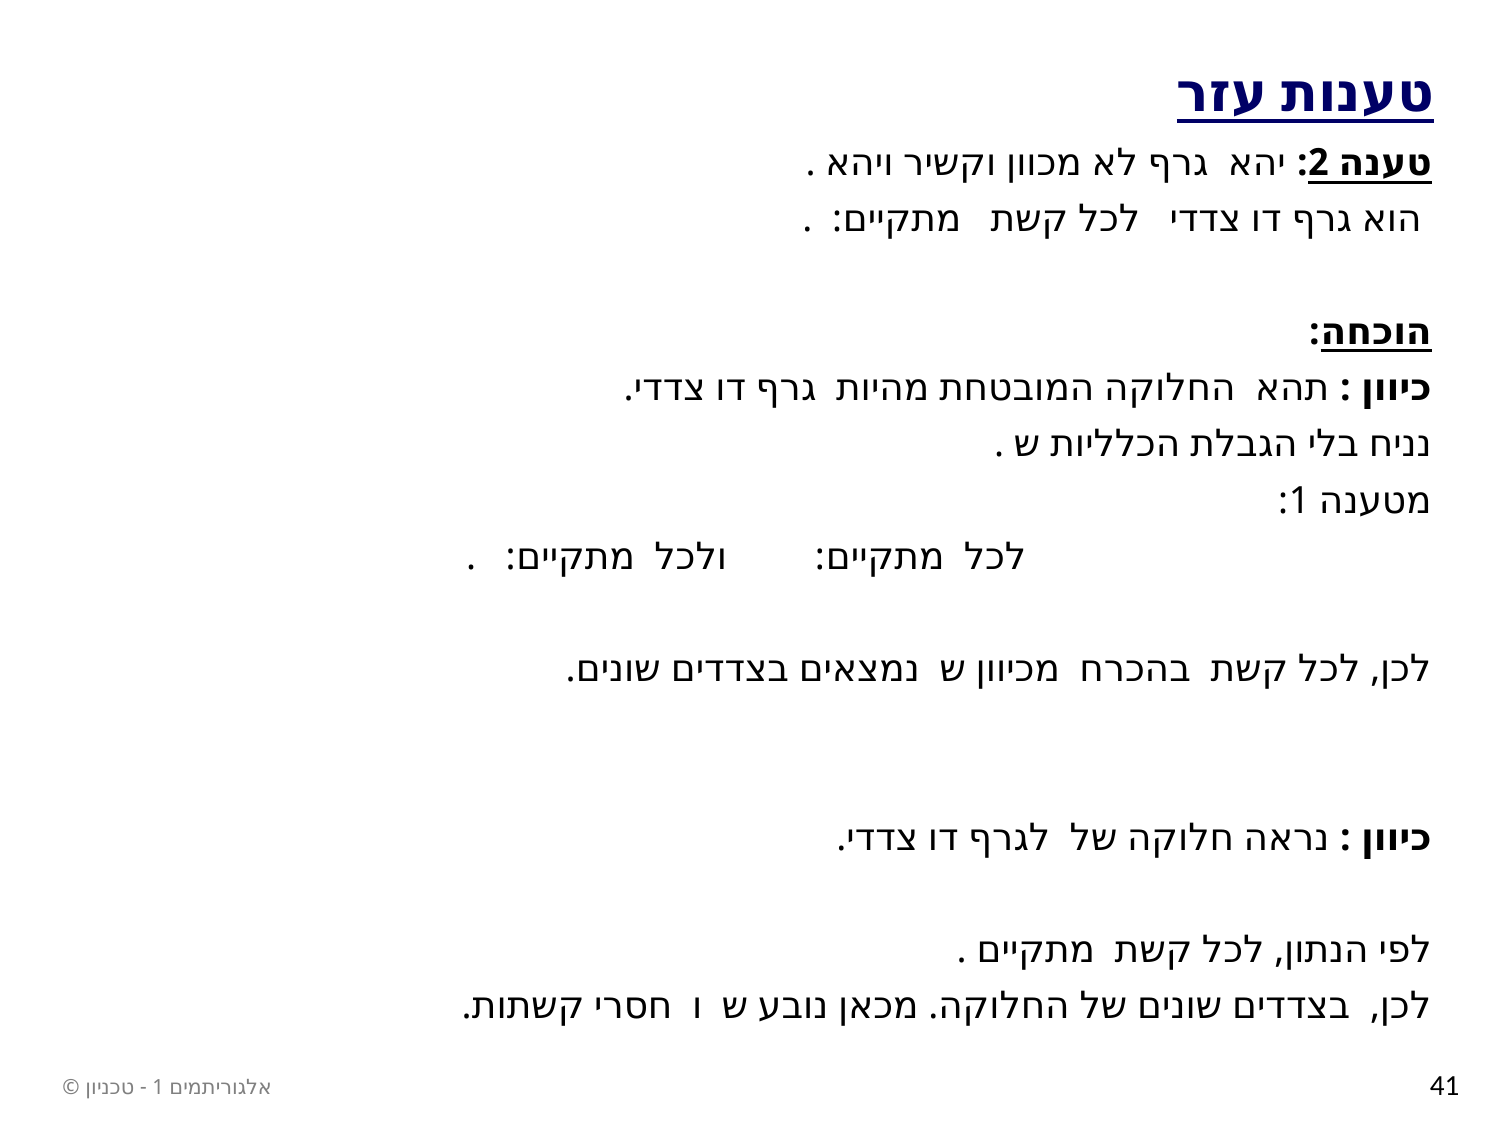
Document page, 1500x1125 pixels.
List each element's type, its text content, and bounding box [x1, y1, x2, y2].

title טענות עזר [17, 49, 1450, 130]
